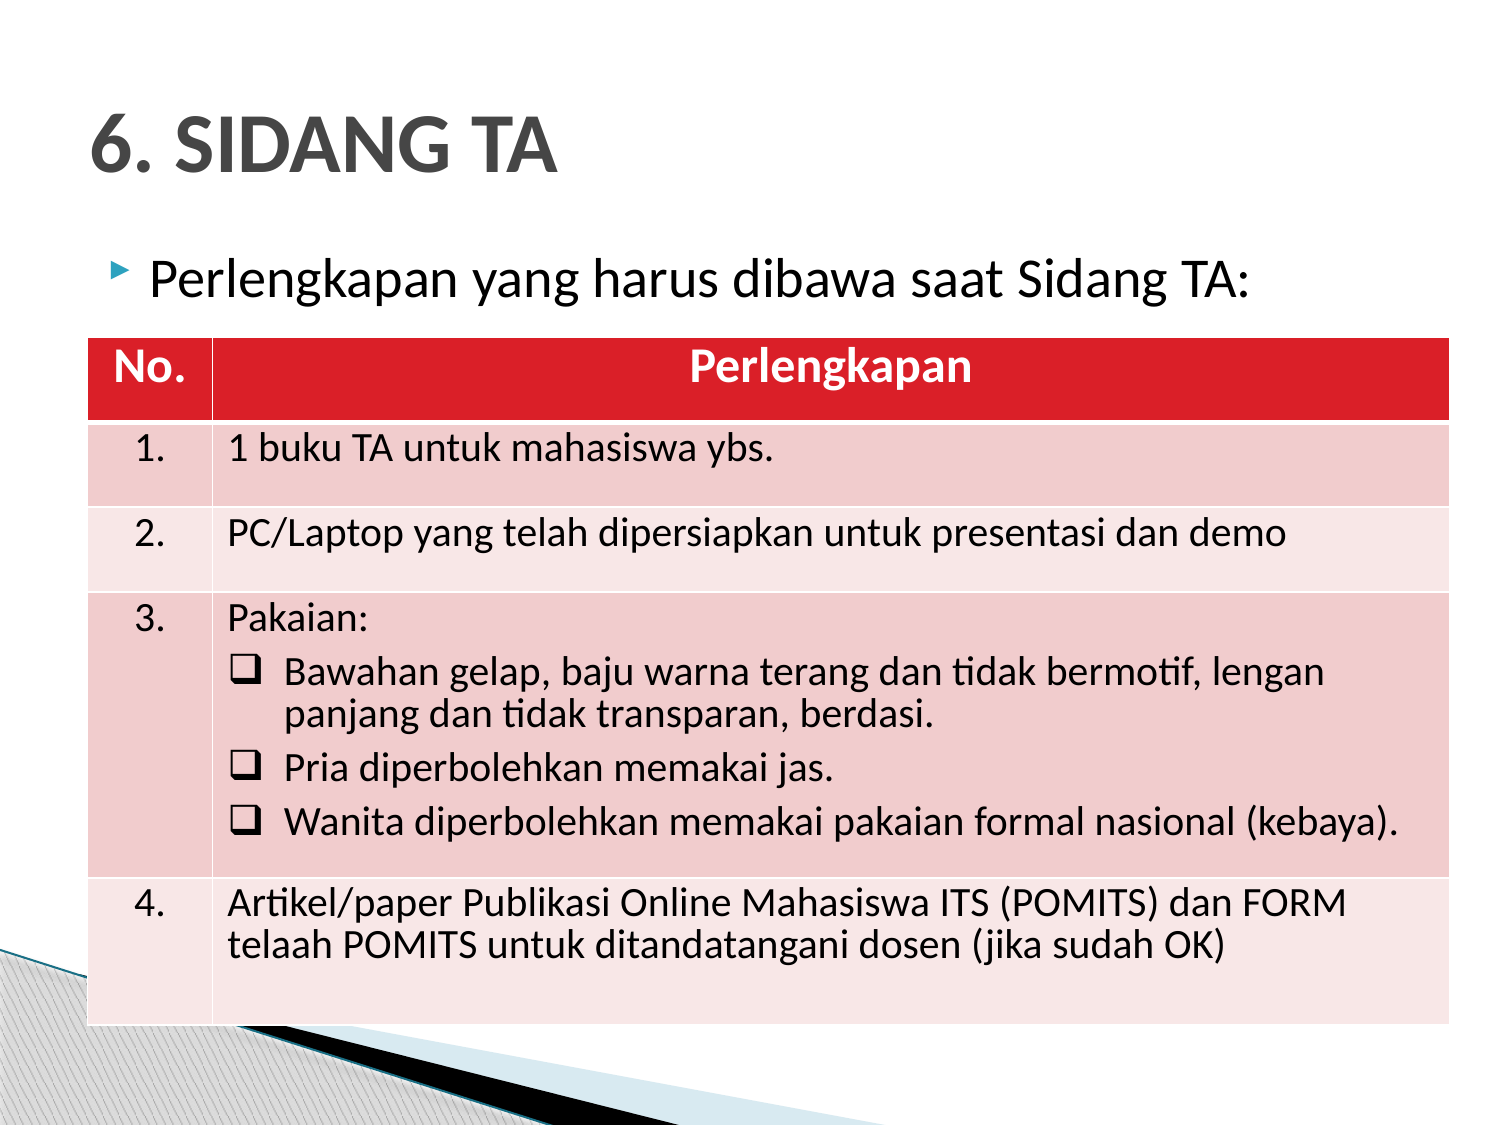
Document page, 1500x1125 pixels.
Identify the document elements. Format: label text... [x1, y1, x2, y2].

table_cell 1 buku TA untuk mahasiswa ybs. [213, 425, 1449, 506]
table_cell 2. [88, 508, 212, 591]
table_cell PC/Laptop yang telah dipersiapkan untuk presentasi dan demo [213, 508, 1449, 591]
table_cell Artikel/paper Publikasi Online Mahasiswa ITS (POMITS) dan FORM telaah POMITS untuk ditandatangani dosen (jika sudah OK) [213, 879, 1449, 1024]
table_header Perlengkapan [213, 338, 1449, 420]
table_cell 4. [88, 879, 212, 1024]
list Perlengkapan yang harus dibawa saat Sidang TA: [75, 233, 1425, 943]
title 6. SIDANG TA [75, 45, 1425, 233]
table_cell 3. [88, 593, 212, 877]
table_cell 1. [88, 425, 212, 506]
table_header No. [88, 338, 212, 420]
table_cell Pakaian: Bawahan gelap, baju warna terang dan tidak bermotif, lengan panjang dan tidak transparan, berdasi. Pria diperbolehkan memakai jas. Wanita diperbolehkan memakai pakaian formal nasional (kebaya). [213, 593, 1449, 877]
